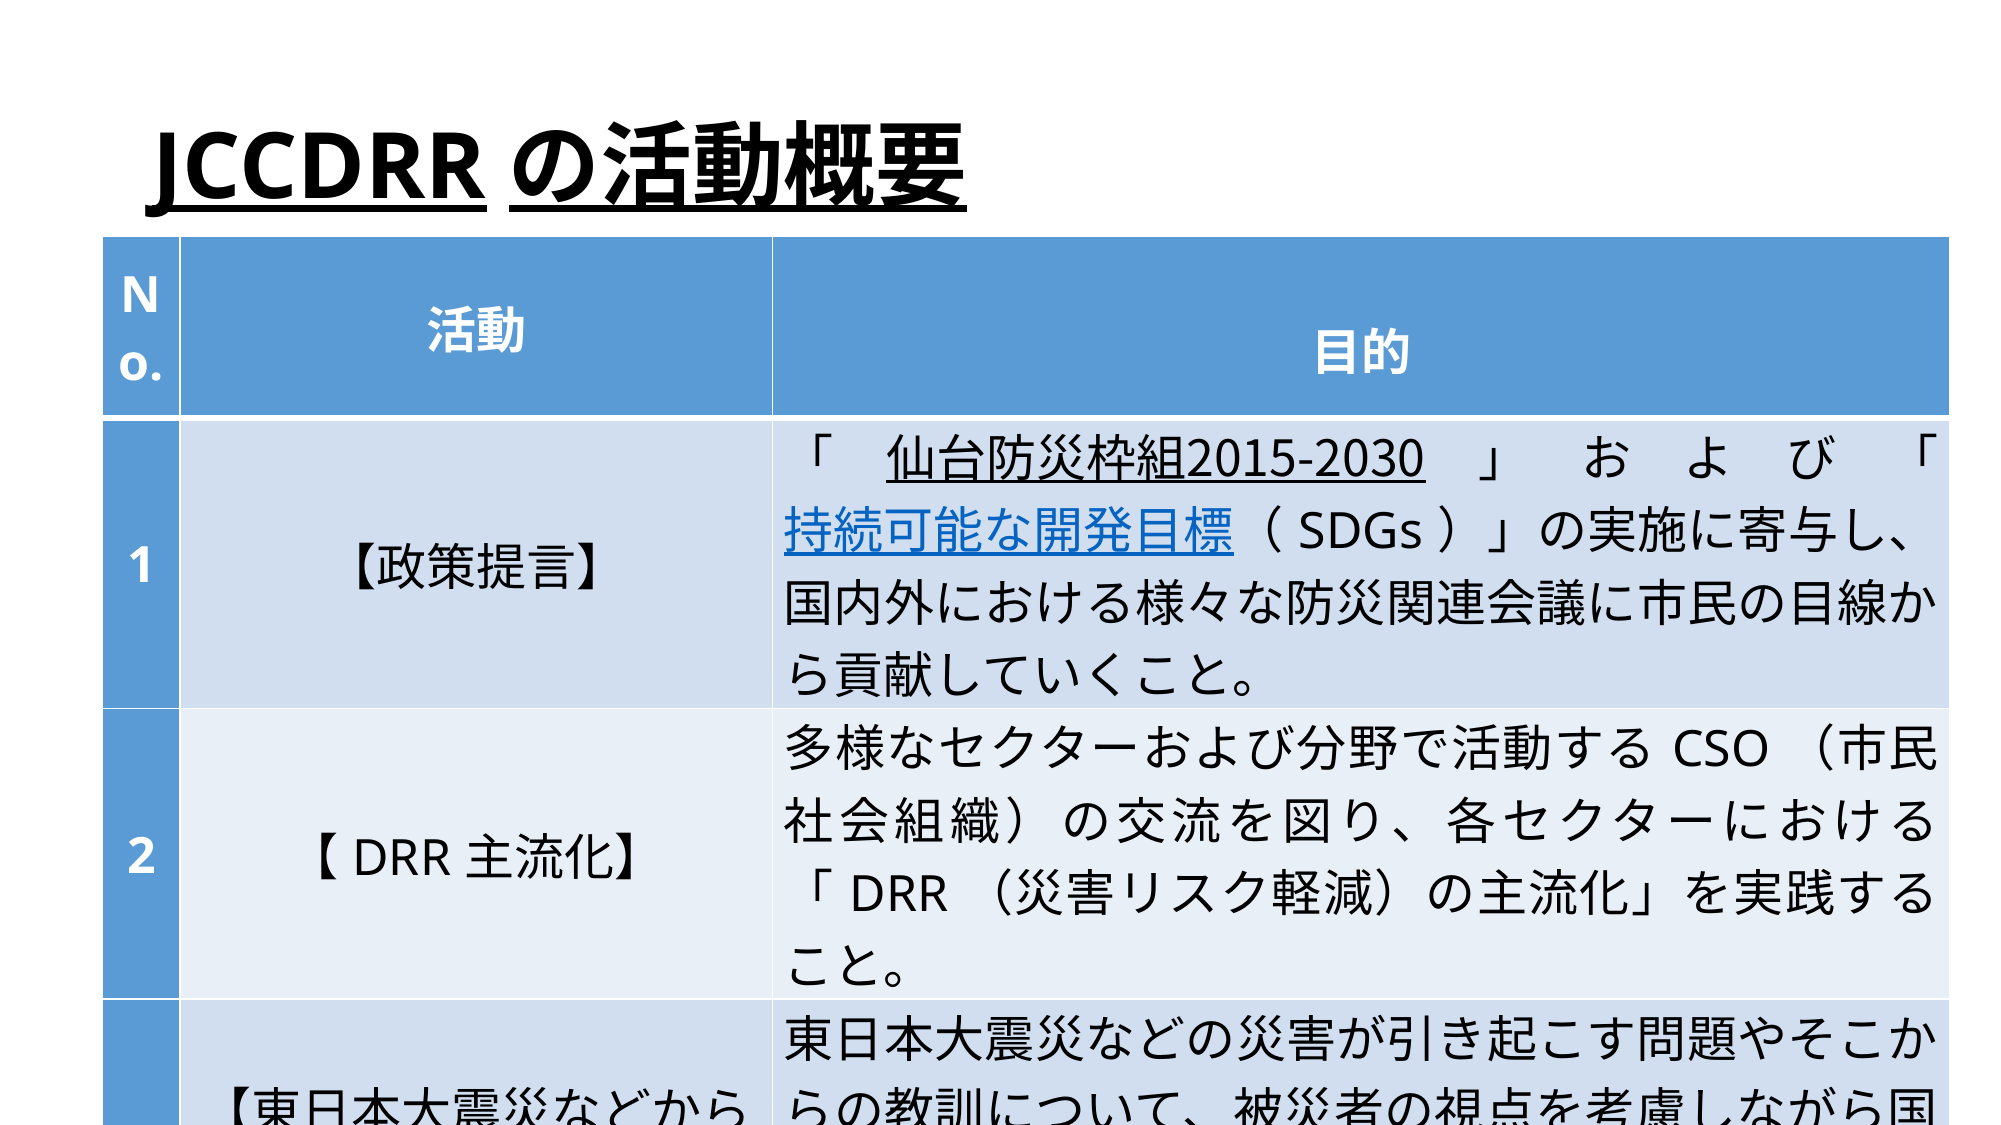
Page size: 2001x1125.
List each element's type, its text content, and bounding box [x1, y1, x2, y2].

table_cell 【DRR主流化】 [181, 709, 772, 998]
title JCCDRRの活動概要 [137, 59, 1863, 236]
table_cell 多様なセクターおよび分野で活動するCSO（市民社会組織）の交流を図り、各セクターにおける「DRR（災害リスク軽減）の主流化」を実践すること。 [773, 709, 1949, 998]
table_header 目的 [773, 237, 1949, 415]
table_cell 東日本大震災などの災害が引き起こす問題やそこからの教訓について、被災者の視点を考慮しながら国内外に発信し、特に、世界の原発災害への備えを強化すること。 [773, 1000, 1949, 1125]
table_cell 2 [103, 709, 179, 998]
table_header 活動 [181, 237, 772, 415]
table_cell 【東日本大震災などからの課題や教訓の発信】 [181, 1000, 772, 1125]
table_cell 3 [103, 1000, 179, 1125]
table_header No. [103, 237, 179, 415]
table_cell 1 [103, 421, 179, 708]
table_cell 「仙台防災枠組2015-2030」および「持続可能な開発目標（SDGs）」の実施に寄与し、国内外における様々な防災関連会議に市民の目線から貢献していくこと。 [773, 421, 1949, 708]
table_cell 【政策提言】 [181, 421, 772, 708]
